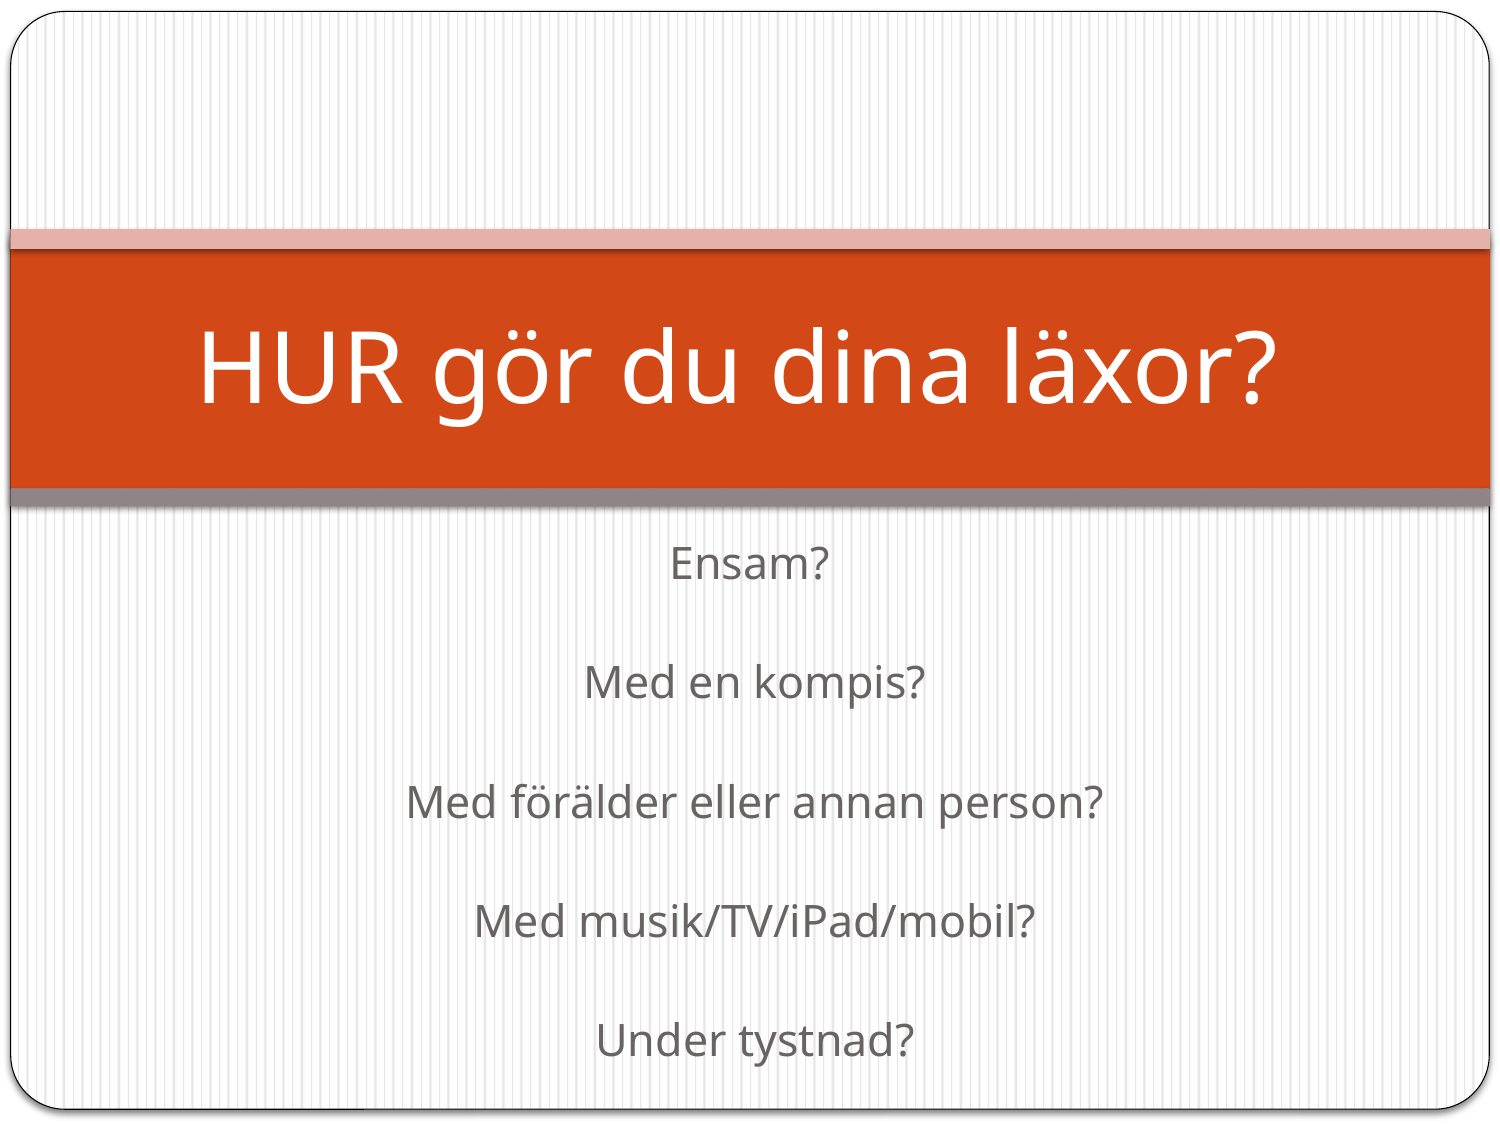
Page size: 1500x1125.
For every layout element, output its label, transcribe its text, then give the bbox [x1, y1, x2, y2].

title HUR gör du dina läxor? [75, 247, 1425, 489]
subtitle Ensam? Med en kompis? Med förälder eller annan person? Med musik/TV/iPad/mobil? Under tystnad? [194, 527, 1316, 1083]
